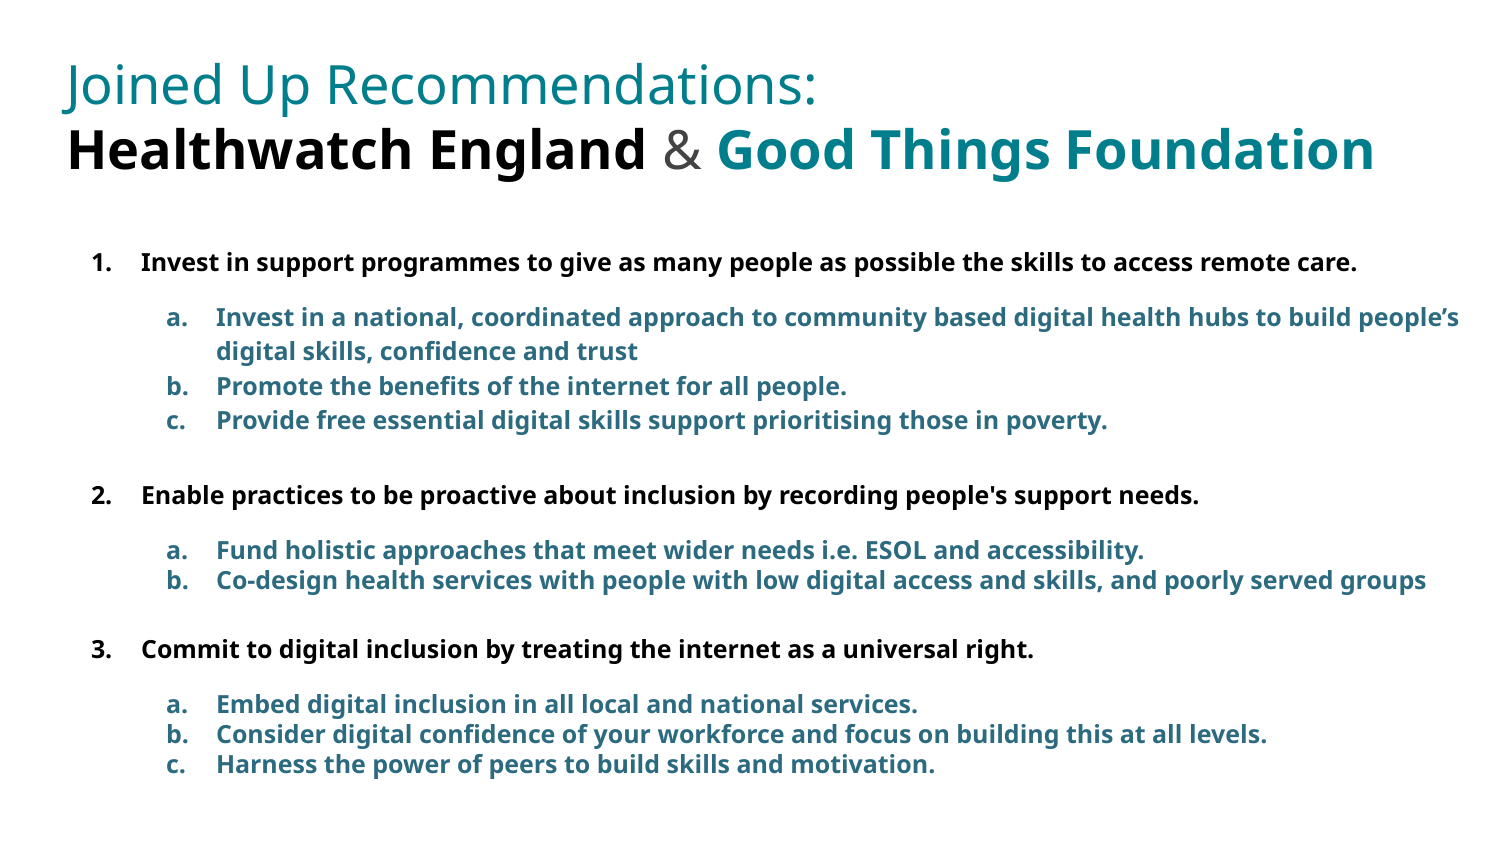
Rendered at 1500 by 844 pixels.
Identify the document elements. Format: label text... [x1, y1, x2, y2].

list Invest in support programmes to give as many people as possible the skills to access remote care. Invest in a national, coordinated approach to community based digital health hubs to build people’s digital skills, confidence and trust Promote the benefits of the internet for all people. Provide free essential digital skills support prioritising those in poverty. Enable practices to be proactive about inclusion by recording people's support needs. Fund holistic approaches that meet wider needs i.e. ESOL and accessibility. Co-design health services with people with low digital access and skills, and poorly served groups Commit to digital inclusion by treating the internet as a universal right. Embed digital inclusion in all local and national services. Consider digital confidence of your workforce and focus on building this at all levels. Harness the power of peers to build skills and motivation. [51, 226, 1481, 758]
title Joined Up Recommendations: Healthwatch England & Good Things Foundation [51, 35, 1449, 130]
